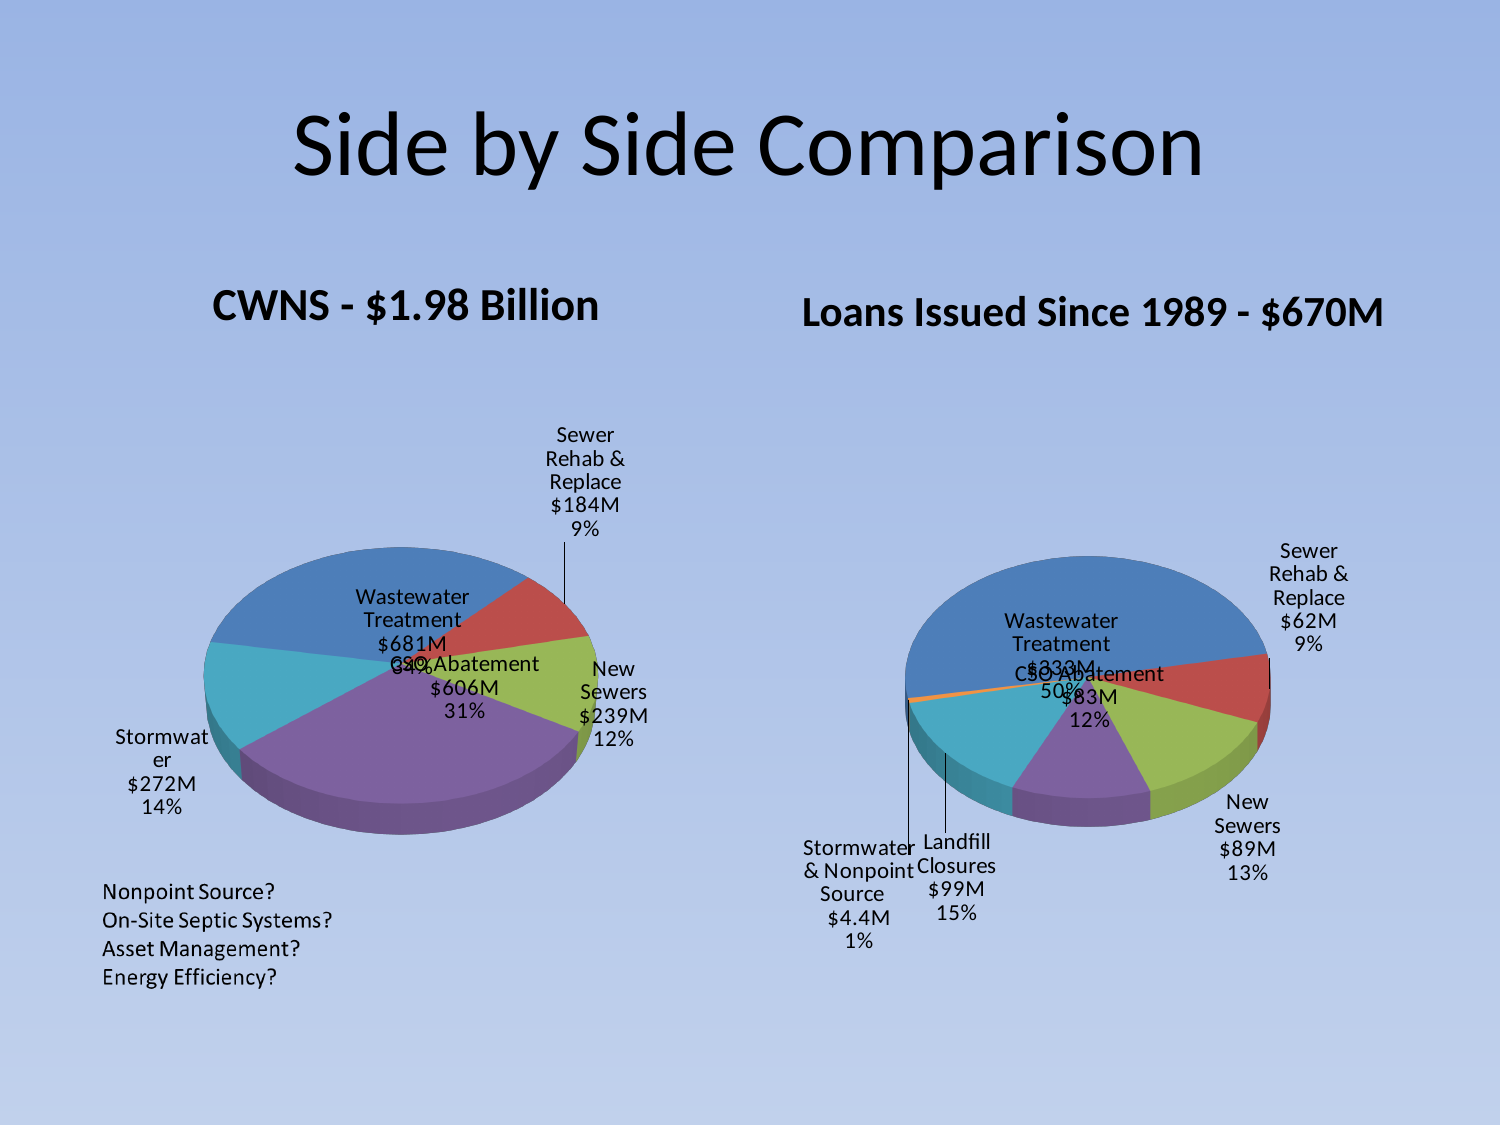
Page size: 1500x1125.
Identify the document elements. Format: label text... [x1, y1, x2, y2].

chart [761, 356, 1426, 1006]
title Side by Side Comparison [75, 45, 1425, 233]
list Loans Issued Since 1989 - $670M [761, 237, 1425, 343]
chart [74, 356, 738, 1006]
list CWNS - $1.98 Billion [75, 232, 738, 338]
